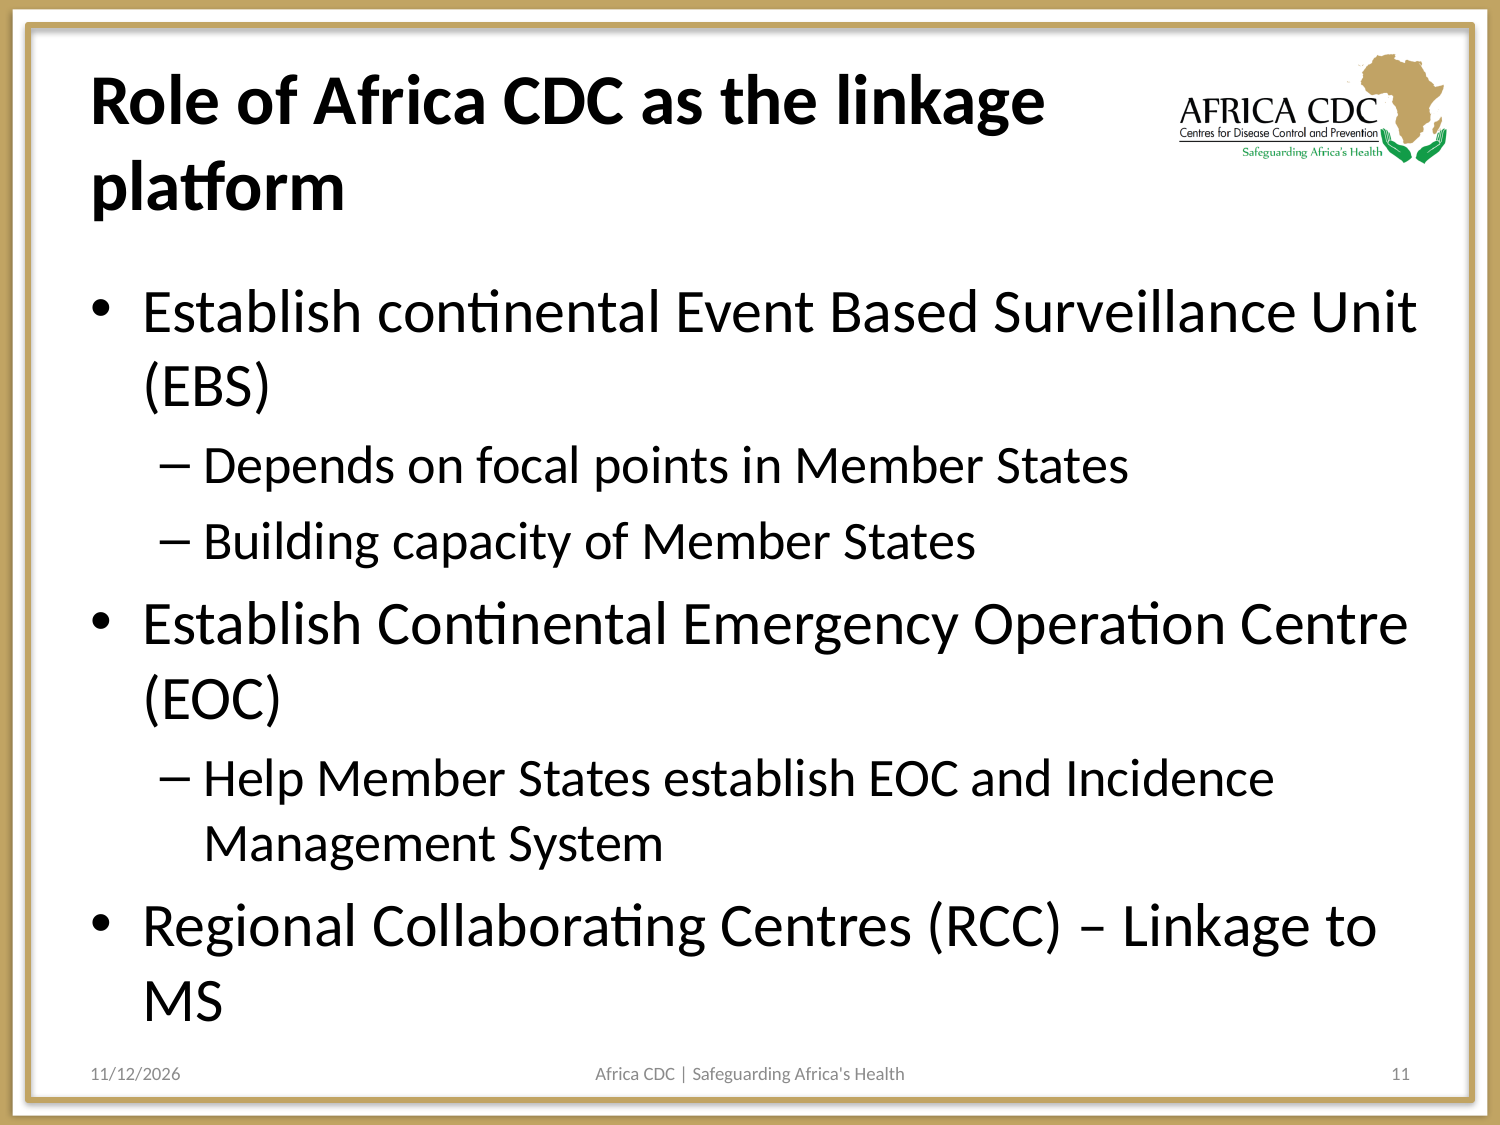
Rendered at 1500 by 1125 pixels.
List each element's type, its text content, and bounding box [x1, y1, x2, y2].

footer Africa CDC | Safeguarding Africa's Health [512, 1042, 988, 1103]
slide_number 11 [1074, 1042, 1425, 1103]
picture [1170, 43, 1452, 178]
title Role of Africa CDC as the linkage platform [75, 45, 1145, 233]
list Establish continental Event Based Surveillance Unit (EBS) Depends on focal points in Member States Building capacity of Member States Establish Continental Emergency Operation Centre (EOC) Help Member States establish EOC and Incidence Management System Regional Collaborating Centres (RCC) – Linkage to MS [75, 262, 1452, 1043]
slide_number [75, 1042, 425, 1103]
